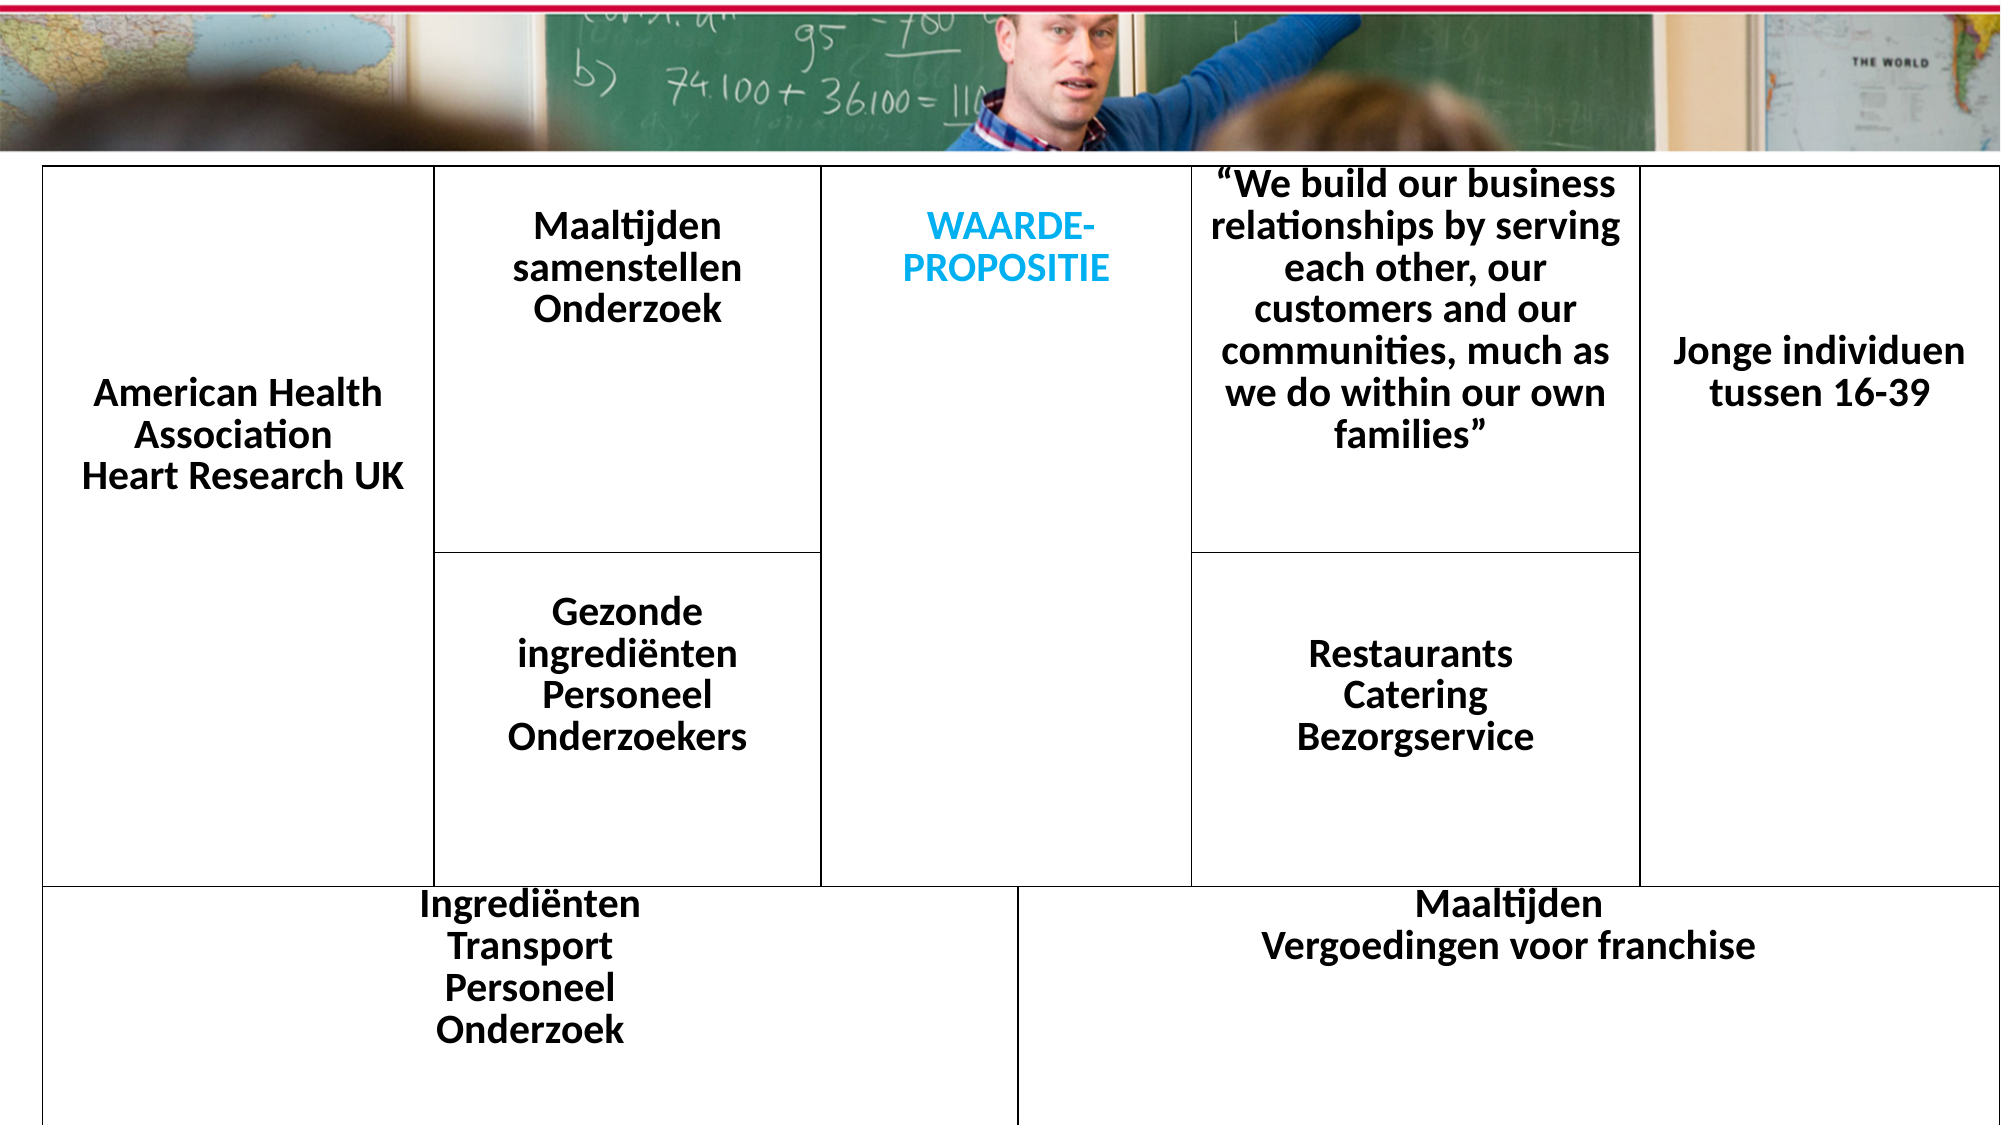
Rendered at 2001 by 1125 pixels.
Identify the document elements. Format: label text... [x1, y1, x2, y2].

table_header Maaltijden samenstellen Onderzoek [435, 167, 820, 552]
table_cell Restaurants Catering Bezorgservice [1192, 553, 1639, 886]
picture [0, 0, 2001, 1125]
table_cell Maaltijden Vergoedingen voor franchise [1019, 887, 1999, 1125]
table_header American Health Association Heart Research UK [43, 167, 433, 886]
table_header Jonge individuen tussen 16-39 [1641, 167, 1999, 886]
table_cell Gezonde ingrediënten Personeel Onderzoekers [435, 553, 820, 886]
table_header “We build our business relationships by serving each other, our customers and our communities, much as we do within our own families” [1192, 167, 1639, 552]
table_cell Ingrediënten Transport Personeel Onderzoek [43, 887, 1017, 1125]
table_header WAARDE-PROPOSITIE [822, 167, 1191, 886]
